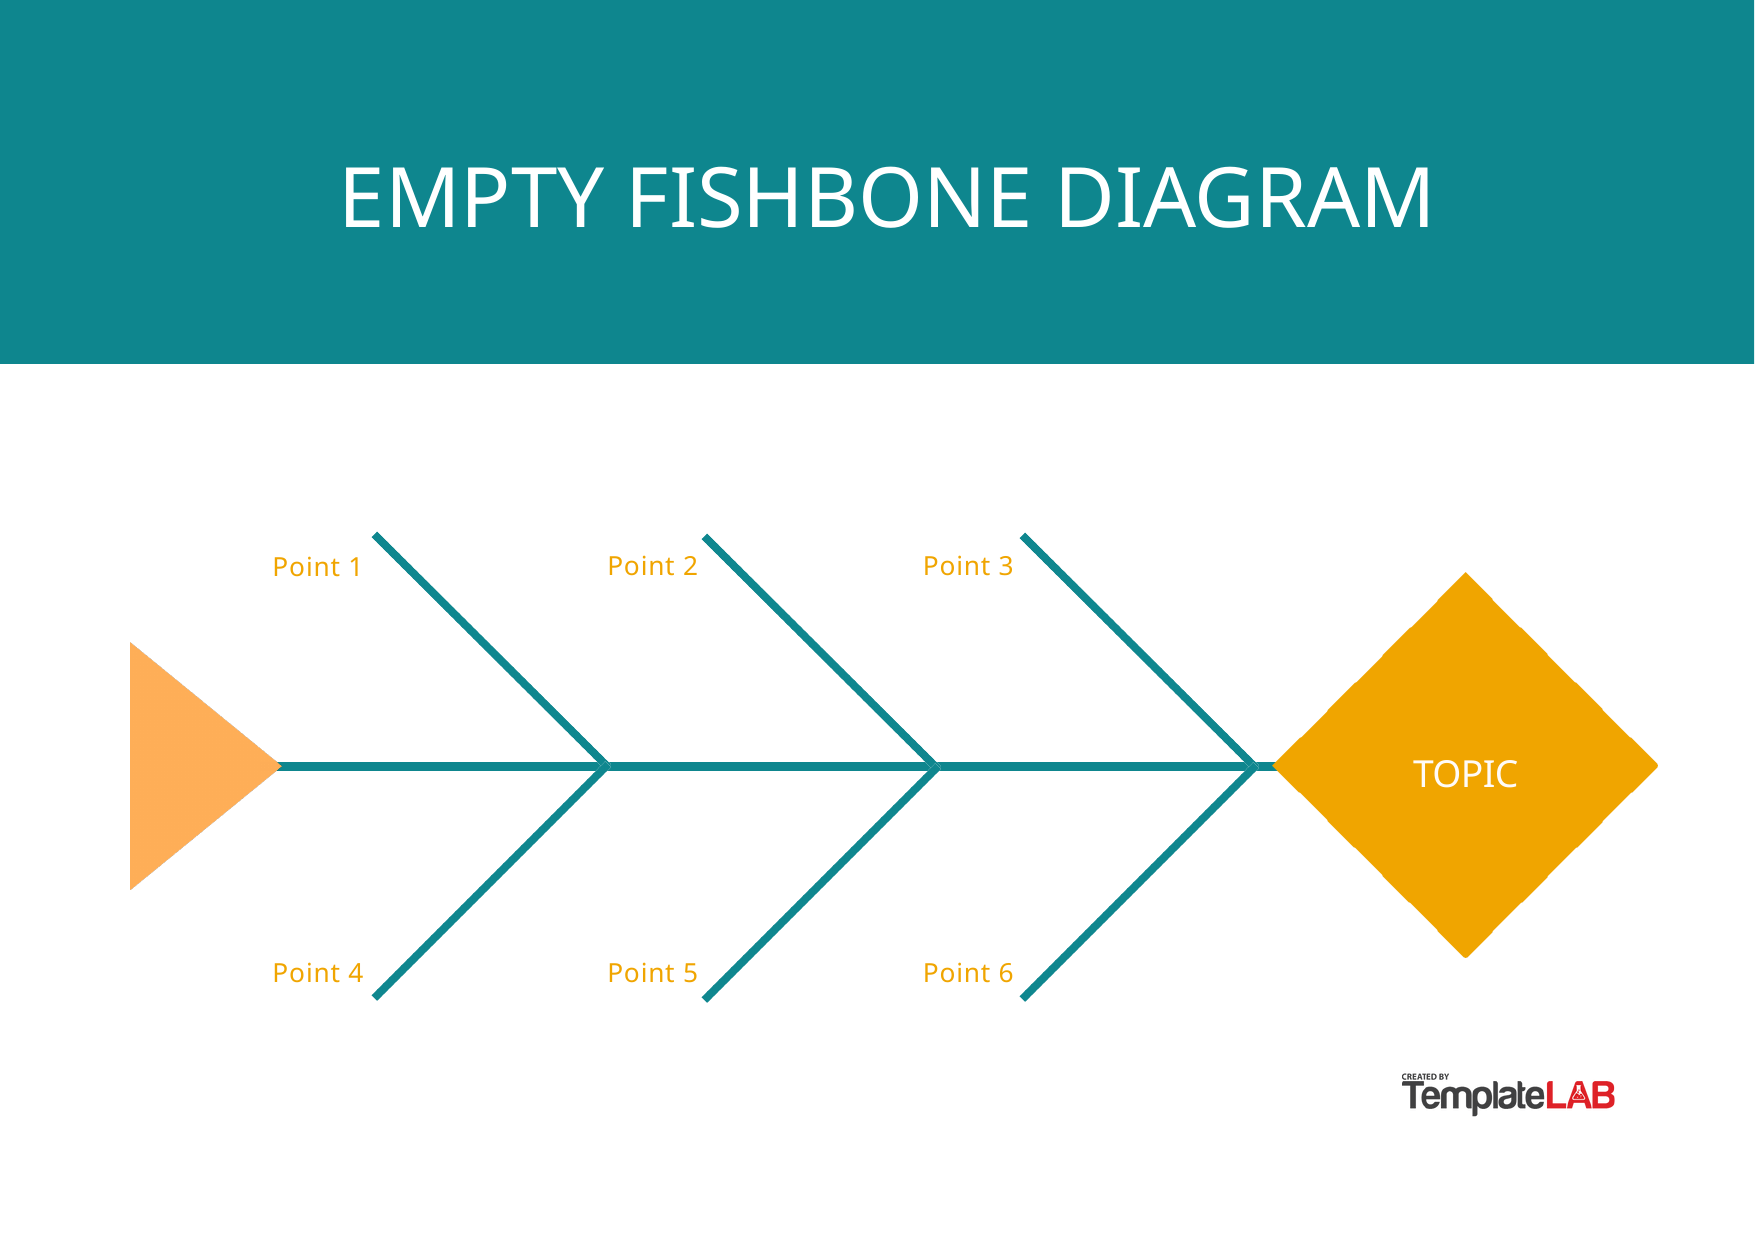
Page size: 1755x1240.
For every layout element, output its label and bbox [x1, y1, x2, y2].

text_box [0, 0, 1755, 1117]
